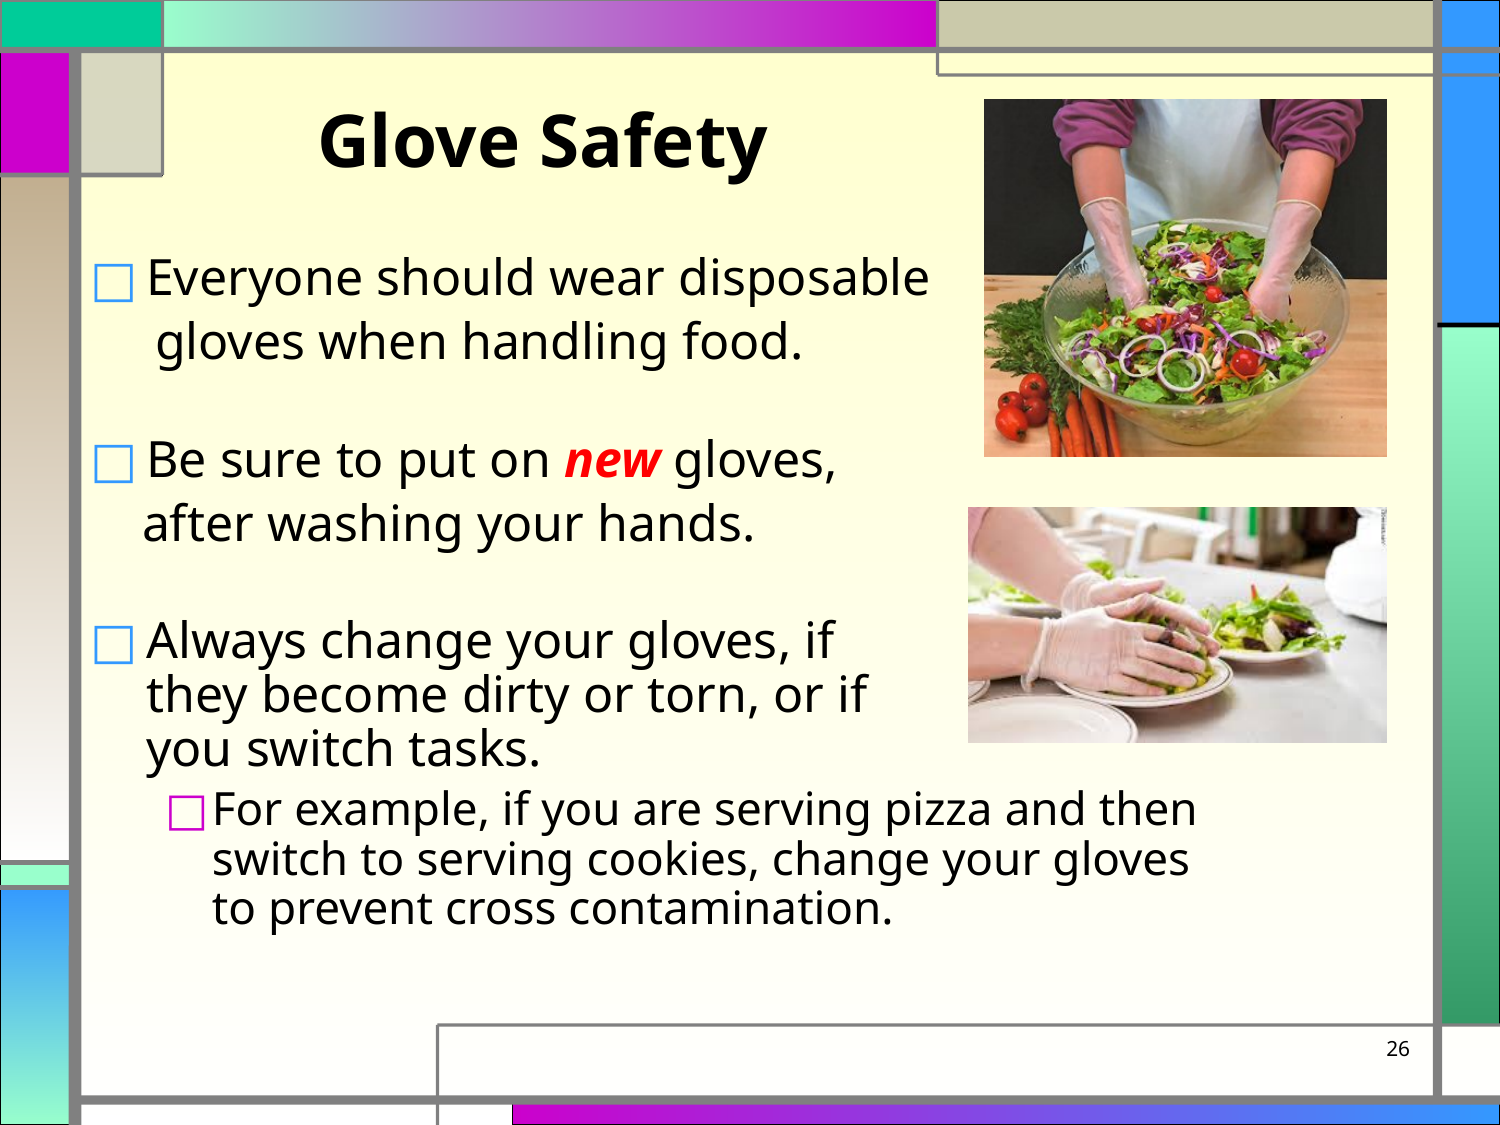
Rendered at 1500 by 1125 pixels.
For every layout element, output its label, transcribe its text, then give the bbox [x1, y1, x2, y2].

slide_number 26 [1074, 1028, 1425, 1092]
picture [984, 99, 1387, 457]
picture [967, 507, 1387, 743]
title Glove Safety [150, 45, 1425, 233]
list Everyone should wear disposable gloves when handling food. Be sure to put on new gloves, after washing your hands. Always change your gloves, if they become dirty or torn, or if you switch tasks. For example, if you are serving pizza and then switch to serving cookies, change your gloves to prevent cross contamination. [75, 245, 1250, 1038]
